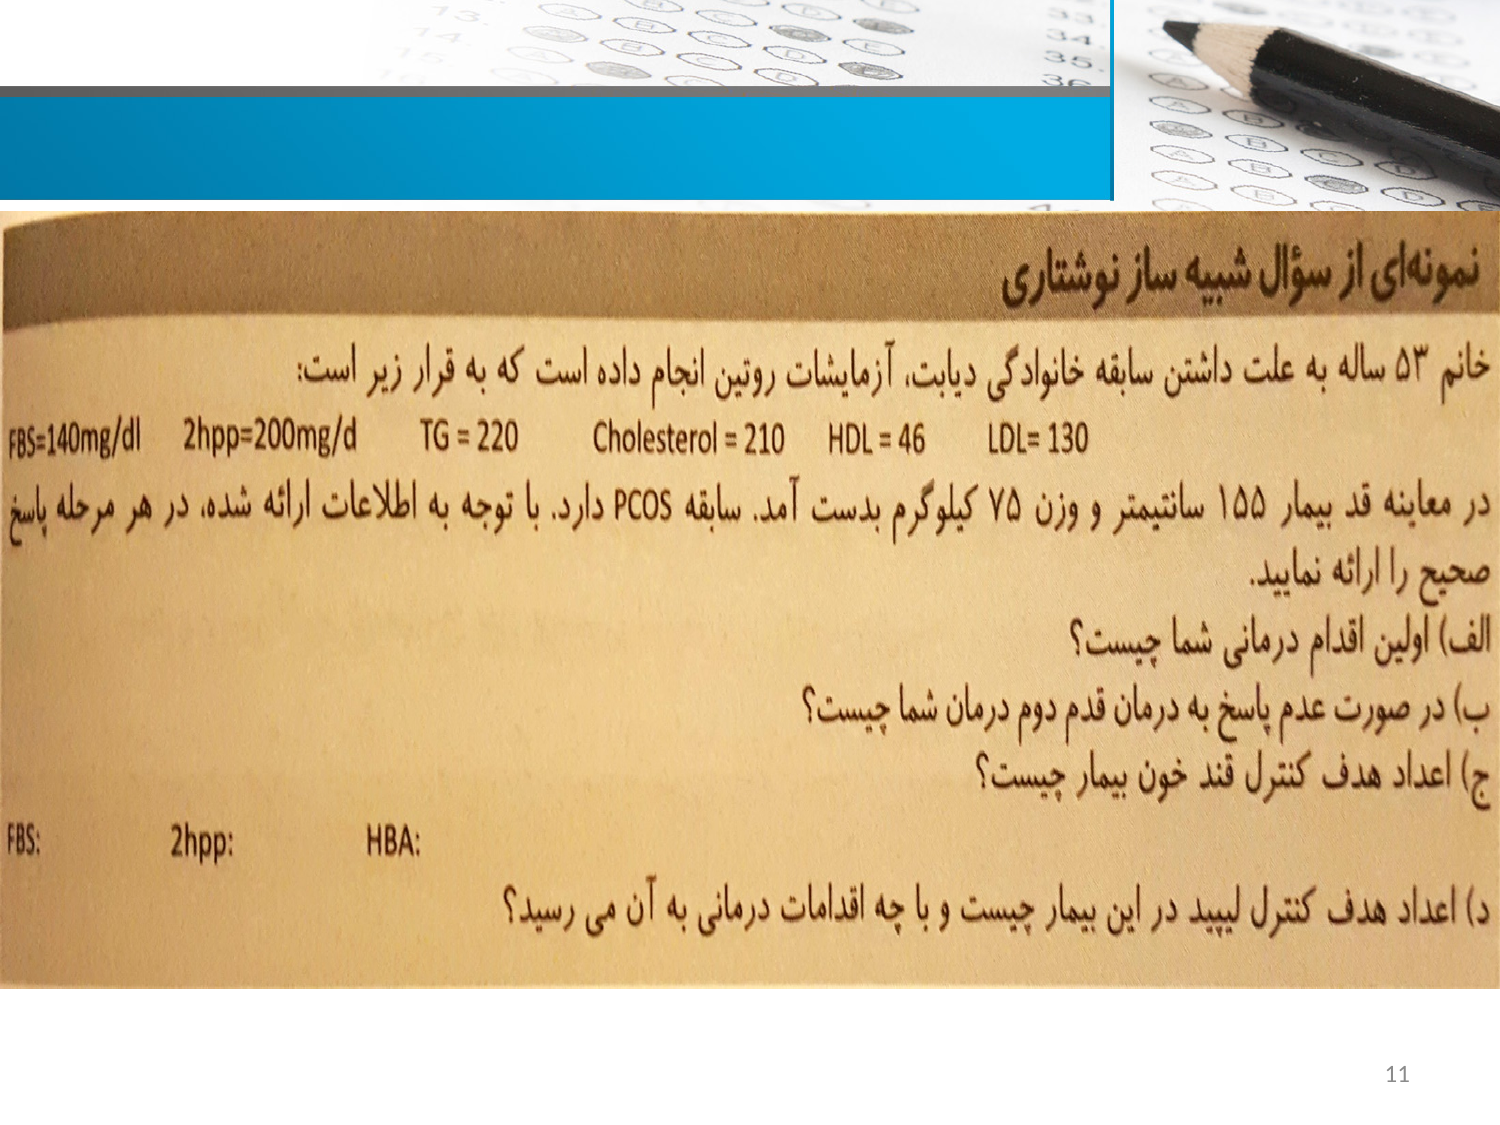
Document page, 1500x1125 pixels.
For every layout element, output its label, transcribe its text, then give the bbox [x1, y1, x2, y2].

slide_number 11 [1074, 1042, 1425, 1103]
picture [0, 0, 1500, 1125]
picture [0, 0, 1110, 96]
